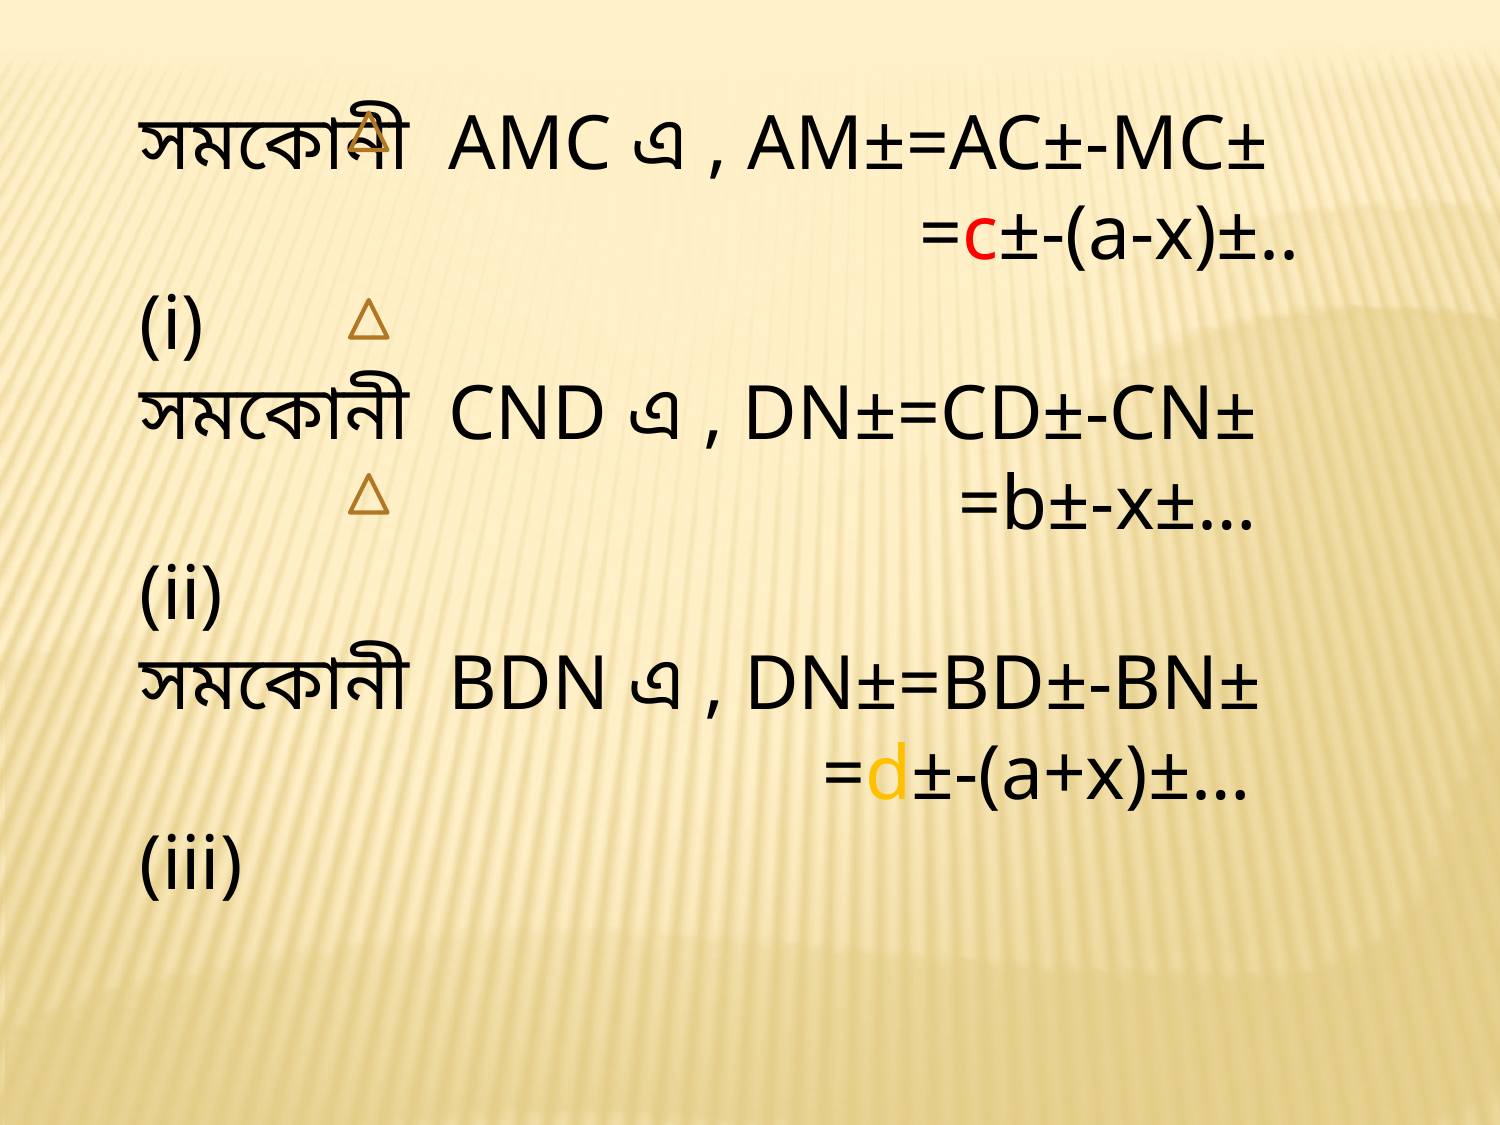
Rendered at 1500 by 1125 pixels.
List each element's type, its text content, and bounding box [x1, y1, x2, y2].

text_box [348, 110, 390, 153]
text_box সমকোনী AMC এ , AM±=AC±-MC± =c±-(a-x)±..(i) সমকোনী CND এ , DN±=CD±-CN± =b±-x±…(ii) সমকোনী BDN এ , DN±=BD±-BN± =d±-(a+x)±…(iii) [125, 87, 1350, 1125]
text_box [348, 472, 390, 515]
text_box [348, 297, 390, 340]
